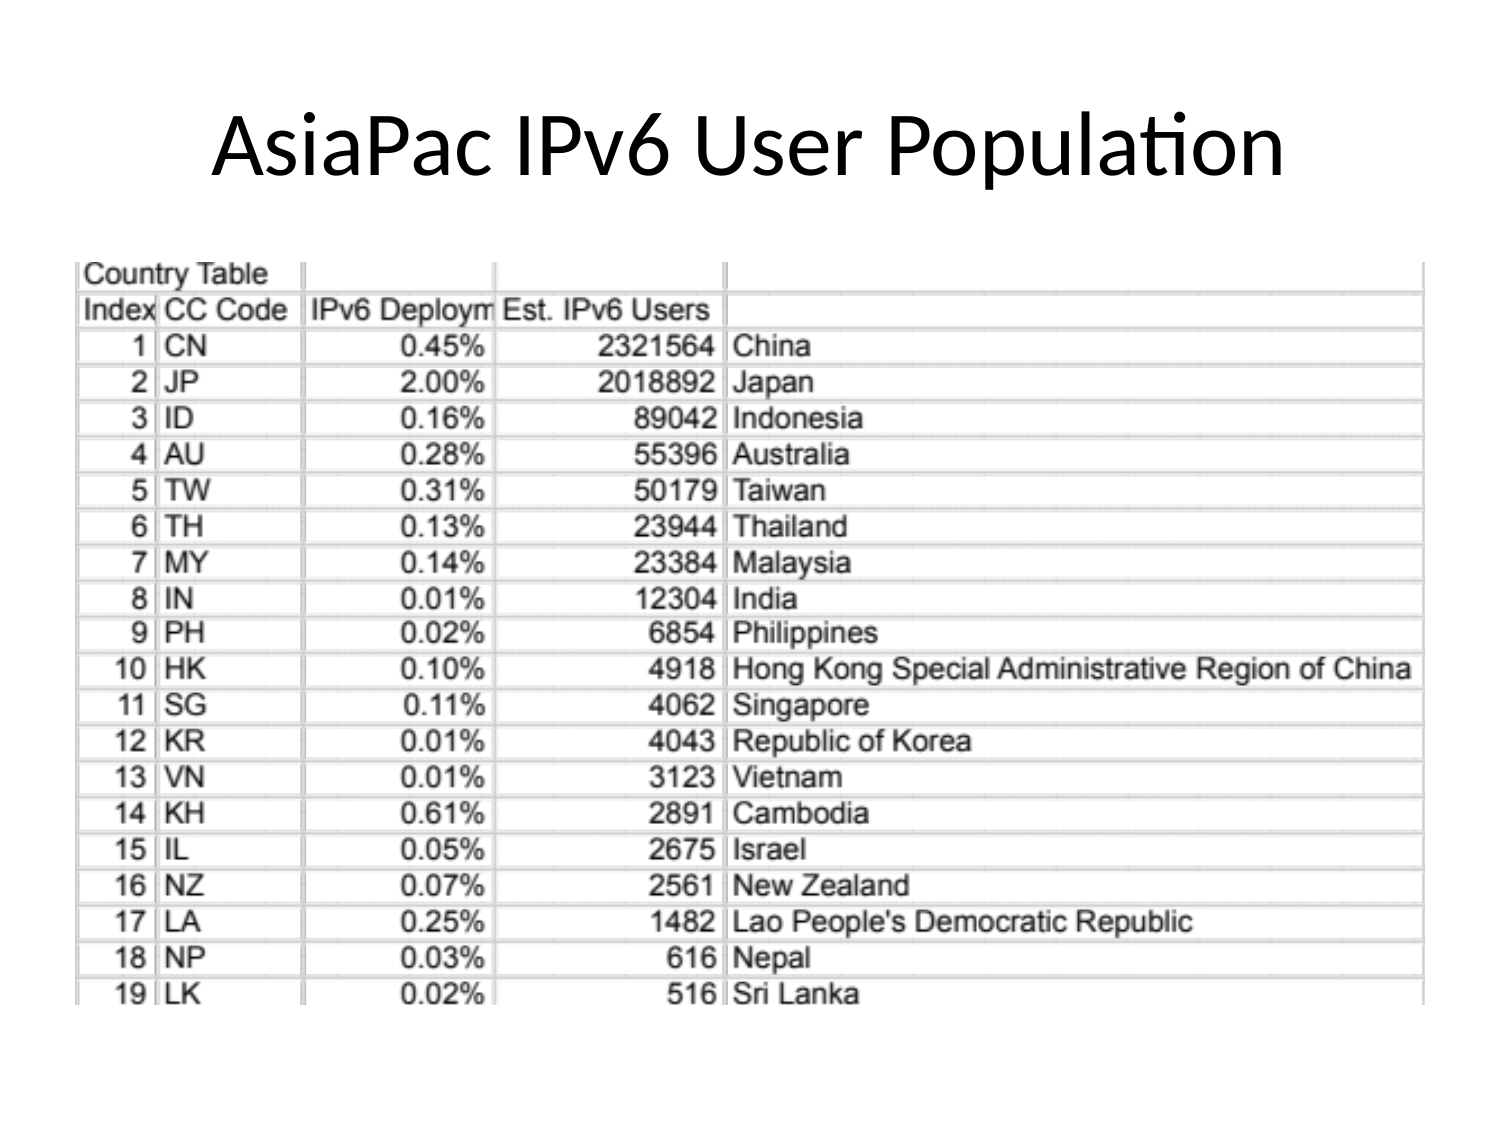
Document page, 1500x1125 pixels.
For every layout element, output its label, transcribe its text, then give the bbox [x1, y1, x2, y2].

title AsiaPac IPv6 User Population [75, 45, 1425, 233]
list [74, 262, 1426, 1006]
